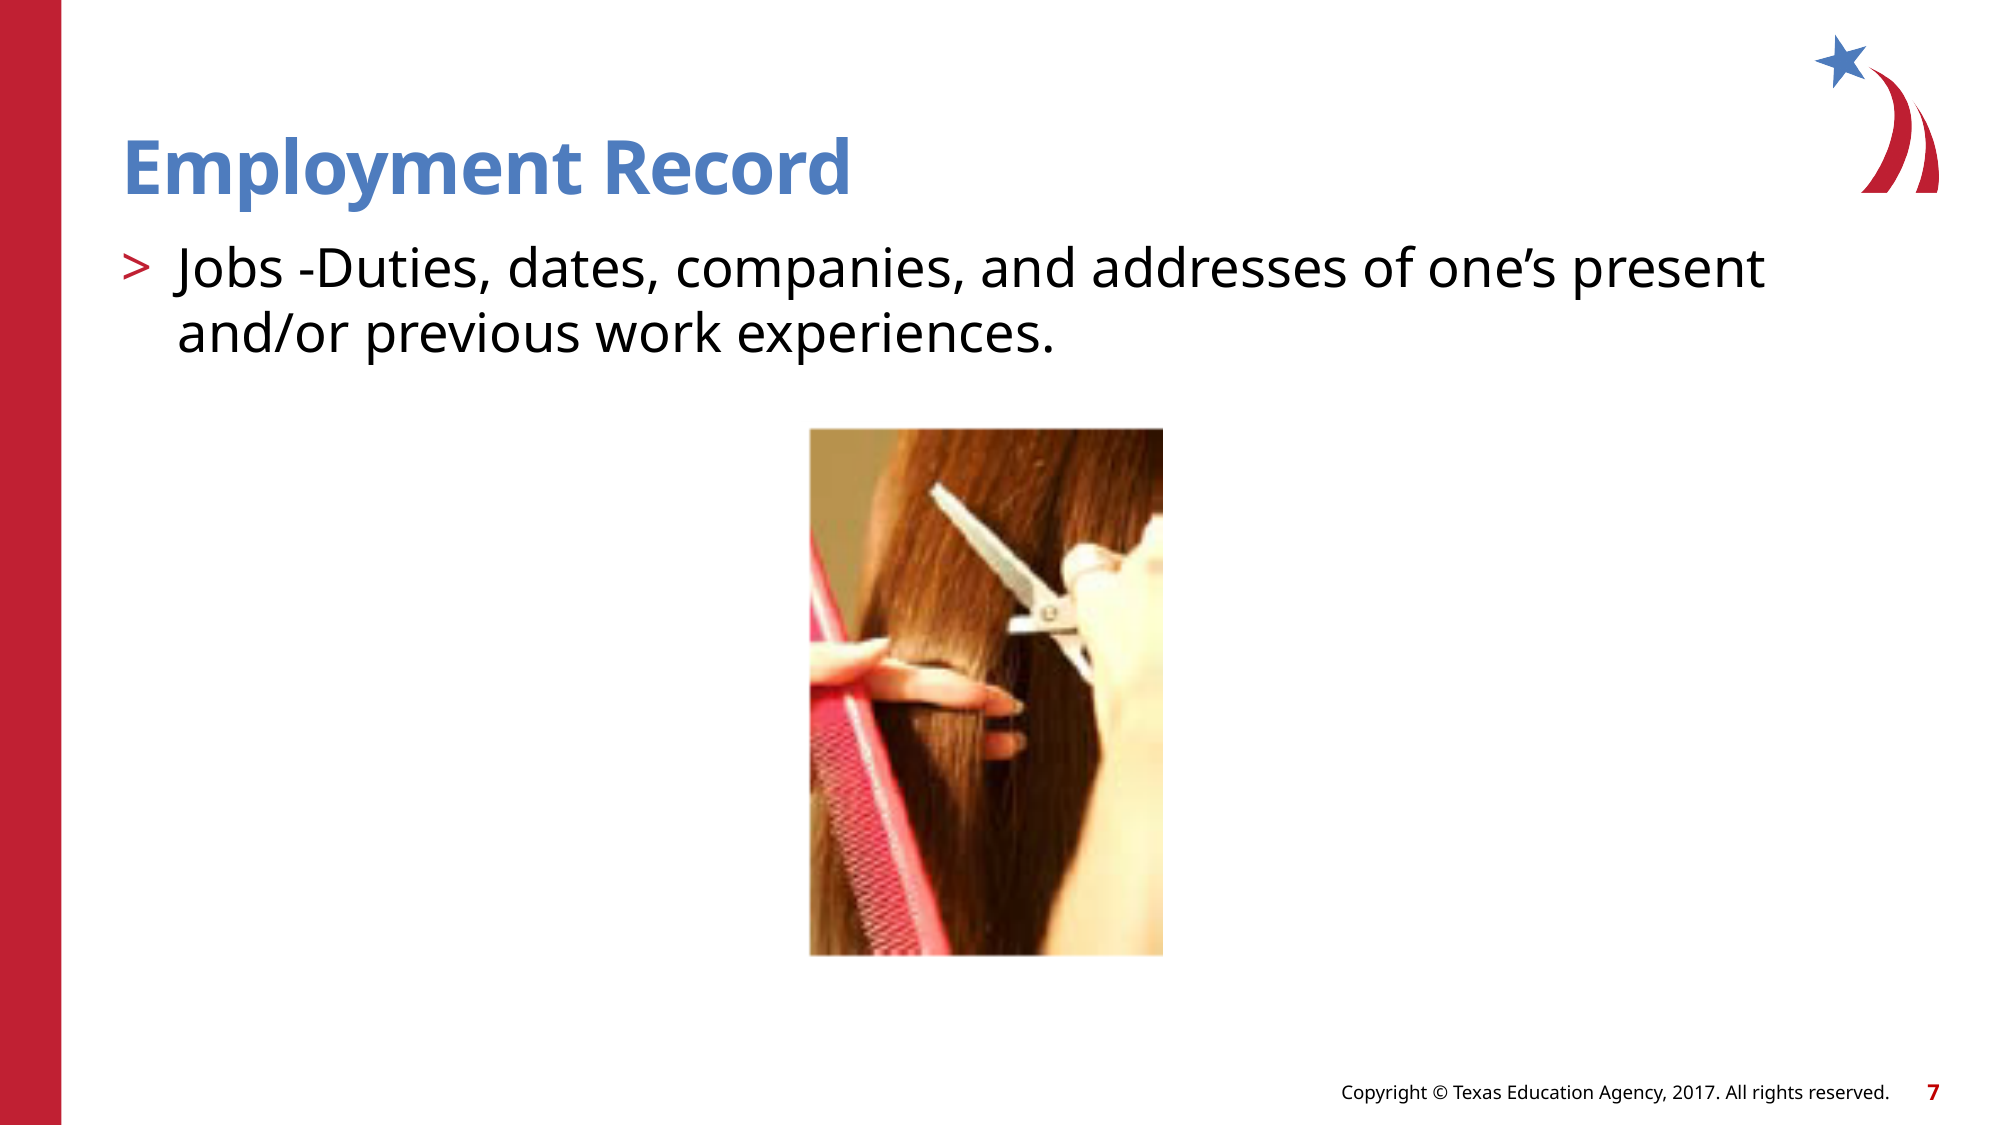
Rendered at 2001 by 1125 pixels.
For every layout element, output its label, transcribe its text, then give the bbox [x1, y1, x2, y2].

list Jobs -Duties, dates, companies, and addresses of one’s present and/or previous work experiences. [121, 233, 1884, 1010]
title Employment Record [121, 66, 1772, 211]
picture [801, 420, 1163, 968]
picture [1814, 34, 1939, 193]
